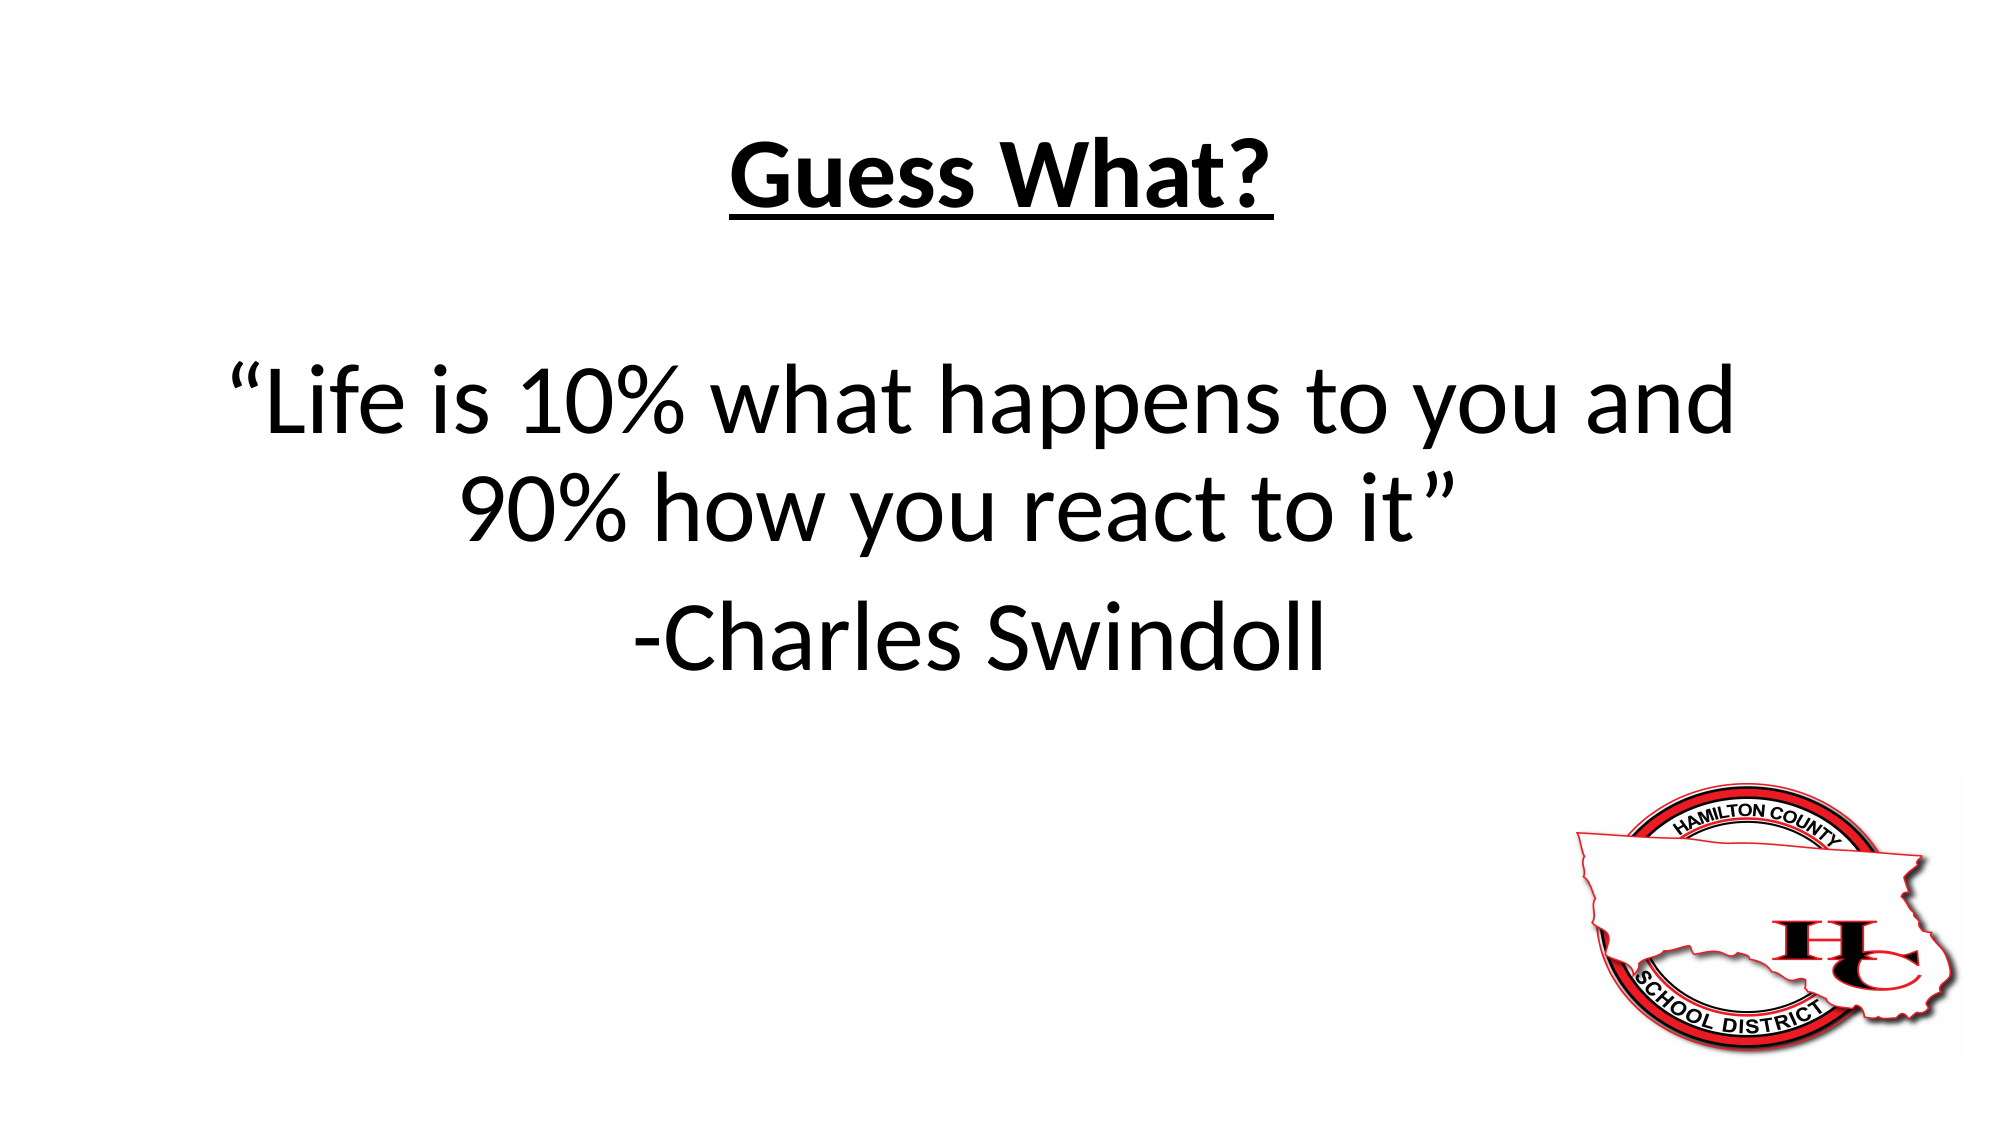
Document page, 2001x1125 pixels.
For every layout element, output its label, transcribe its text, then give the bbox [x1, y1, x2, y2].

title Guess What? [39, 66, 1964, 284]
list “Life is 10% what happens to you and 90% how you react to it” -Charles Swindoll [111, 340, 1851, 1059]
picture [1571, 775, 1964, 1059]
